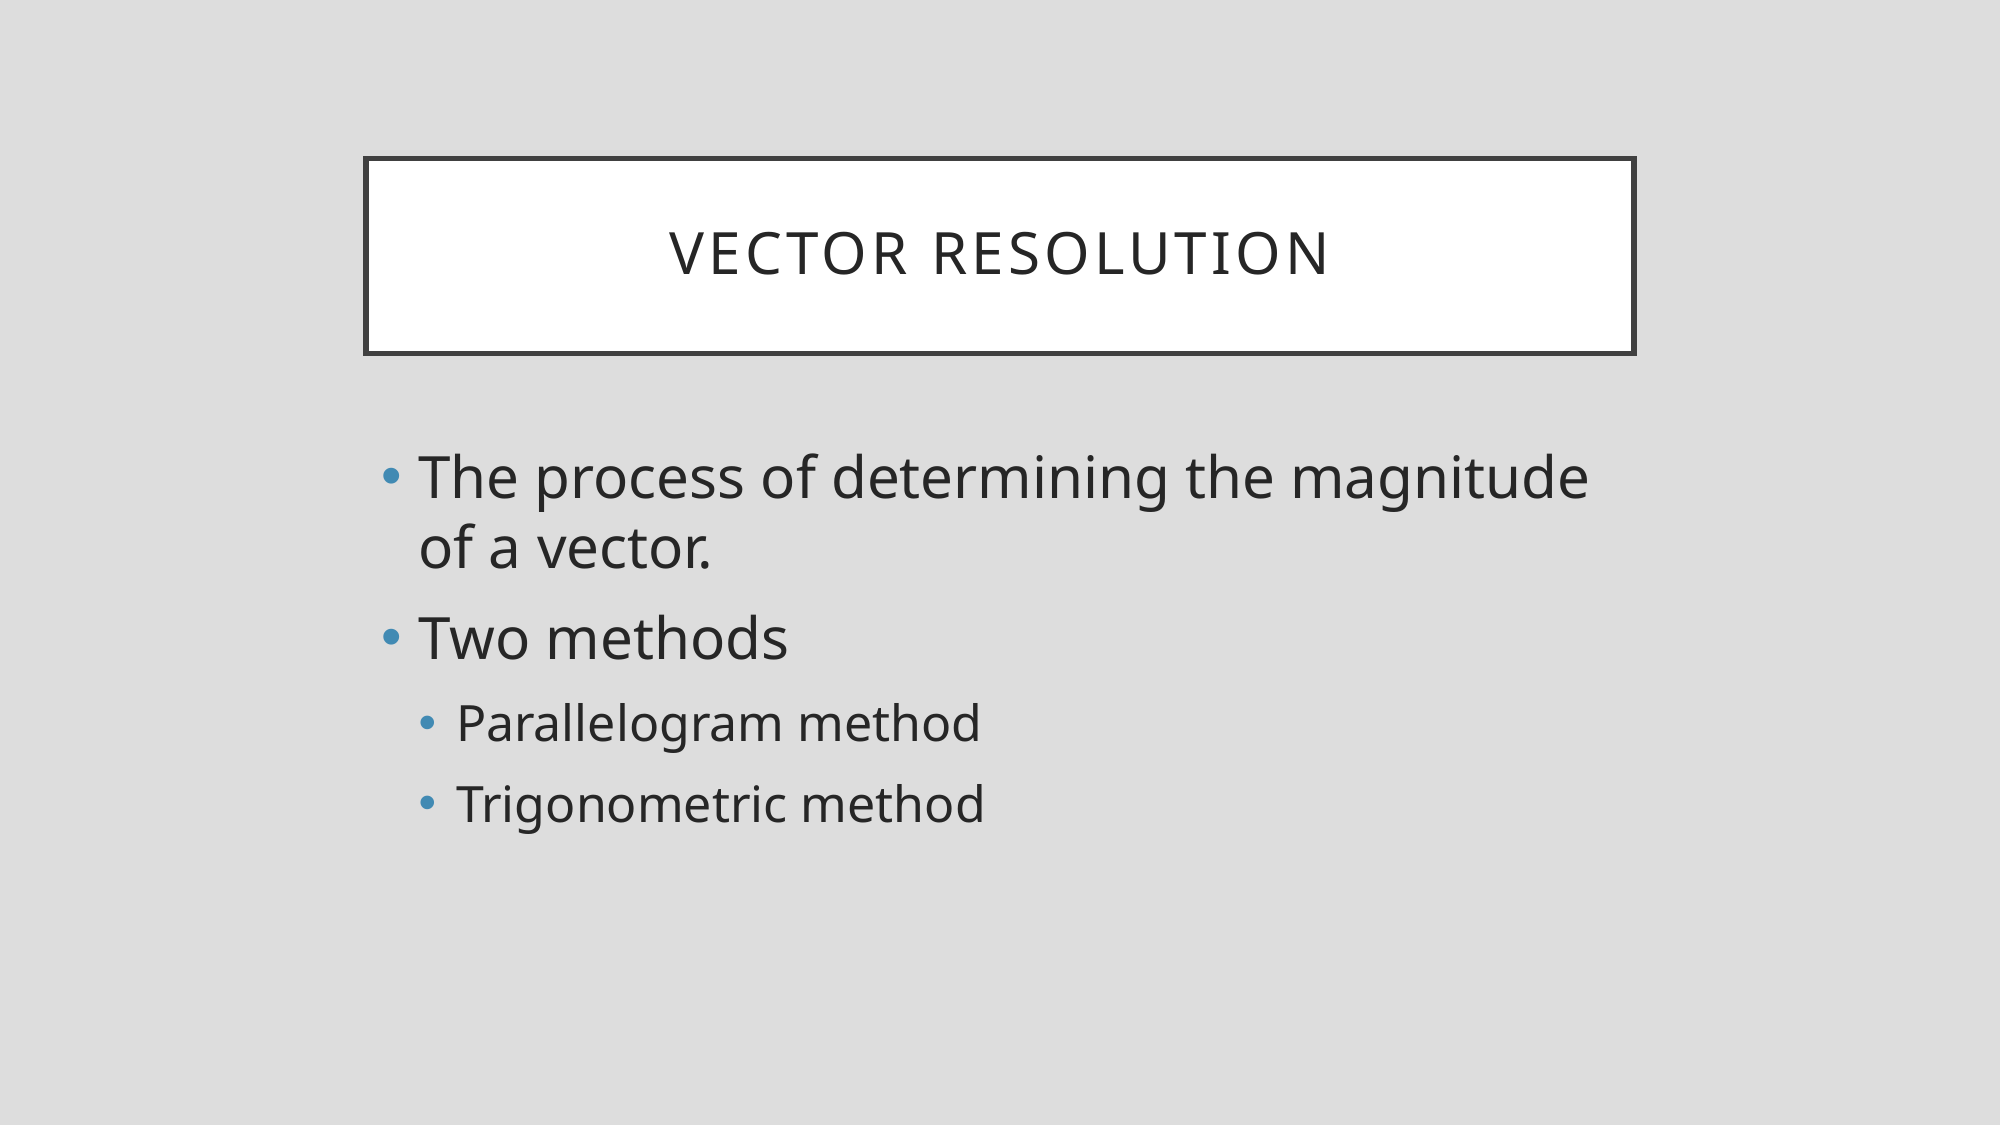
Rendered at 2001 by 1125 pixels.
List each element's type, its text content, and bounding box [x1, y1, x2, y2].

title Vector resolution [363, 156, 1637, 356]
list The process of determining the magnitude of a vector. Two methods Parallelogram method Trigonometric method [366, 432, 1634, 942]
